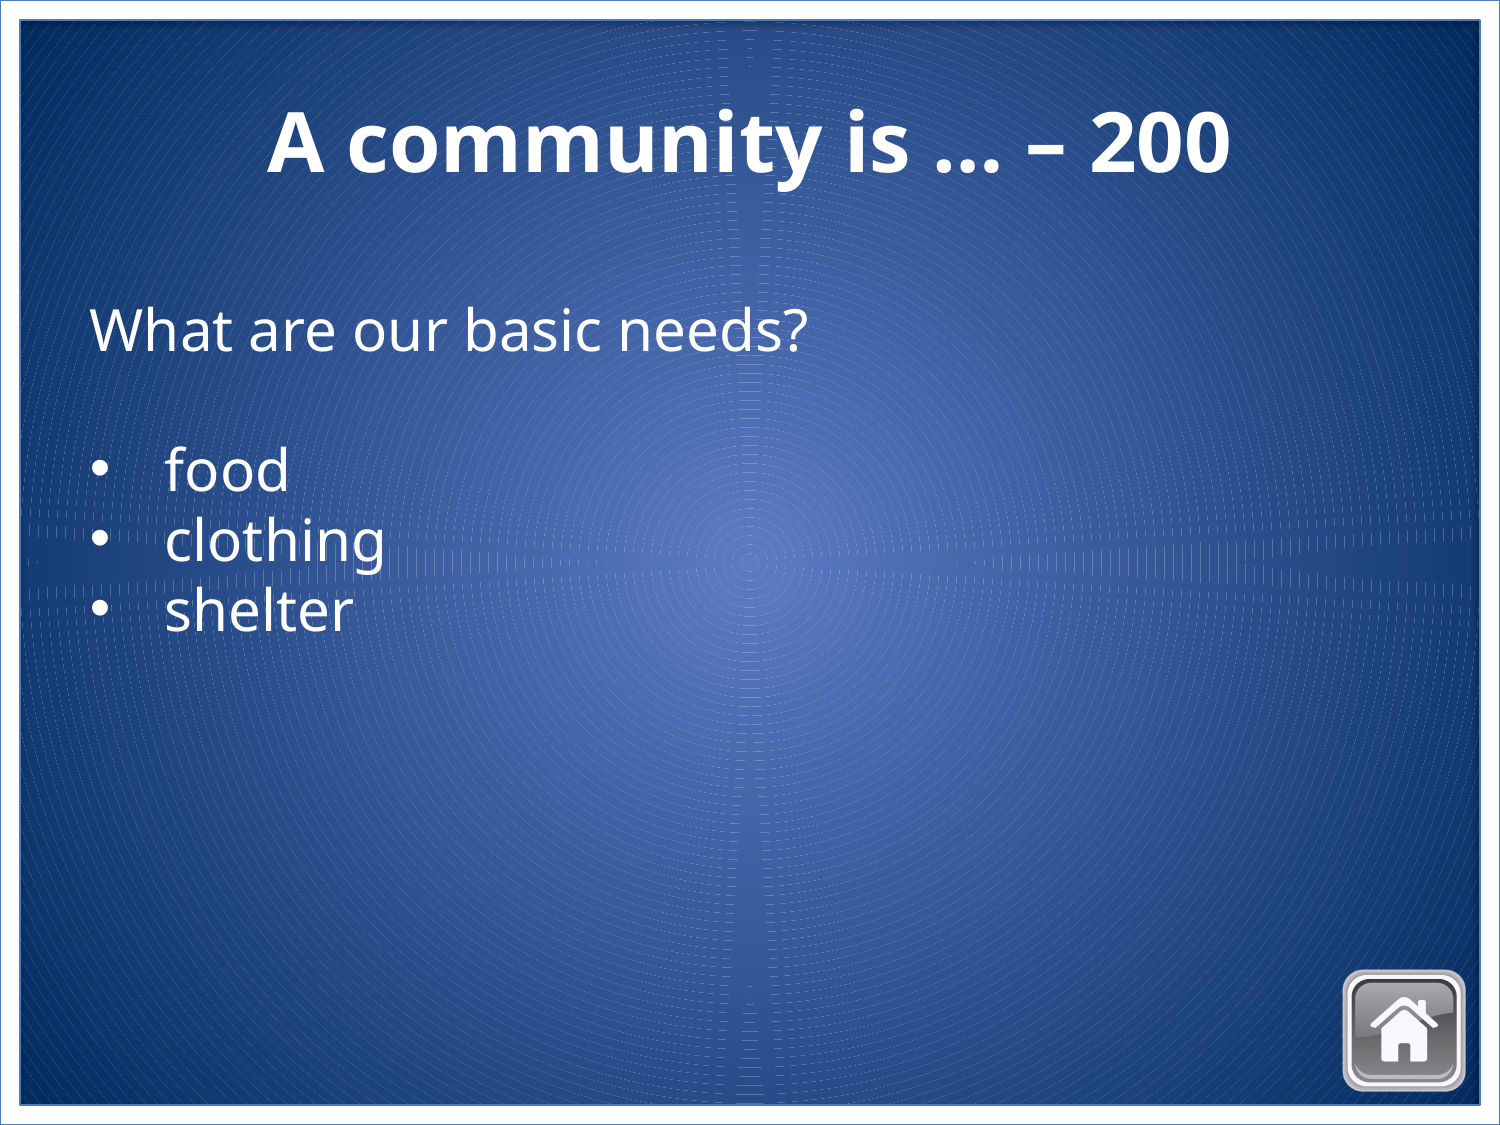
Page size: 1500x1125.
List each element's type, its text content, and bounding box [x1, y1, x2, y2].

title A community is … – 200 [75, 45, 1425, 233]
text_box What are our basic needs? food clothing shelter [74, 285, 1425, 651]
picture [1342, 968, 1467, 1093]
text_box [0, 0, 1500, 1125]
